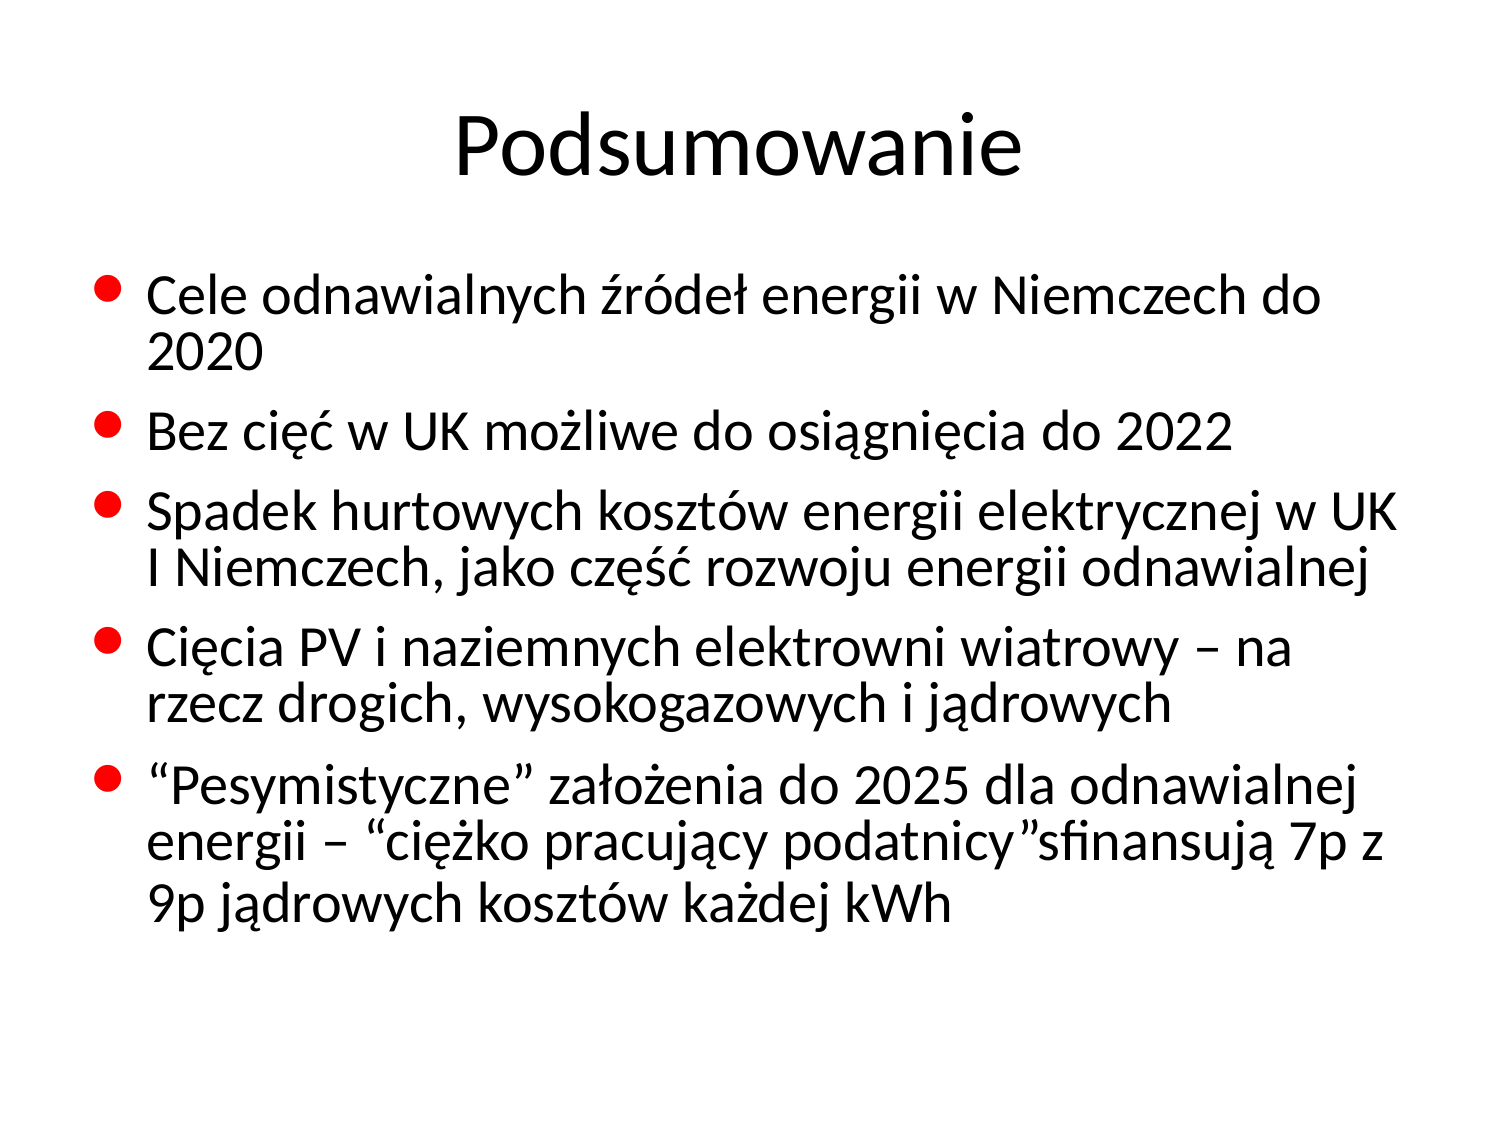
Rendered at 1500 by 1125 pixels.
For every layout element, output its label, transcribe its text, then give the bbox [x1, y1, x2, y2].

list Cele odnawialnych źródeł energii w Niemczech do 2020 Bez cięć w UK możliwe do osiągnięcia do 2022 Spadek hurtowych kosztów energii elektrycznej w UK I Niemczech, jako część rozwoju energii odnawialnej Cięcia PV i naziemnych elektrowni wiatrowy – na rzecz drogich, wysokogazowych i jądrowych “Pesymistyczne” założenia do 2025 dla odnawialnej energii – “ciężko pracujący podatnicy”sfinansują 7p z 9p jądrowych kosztów każdej kWh [74, 262, 1426, 1125]
title Podsumowanie [74, 44, 1426, 233]
